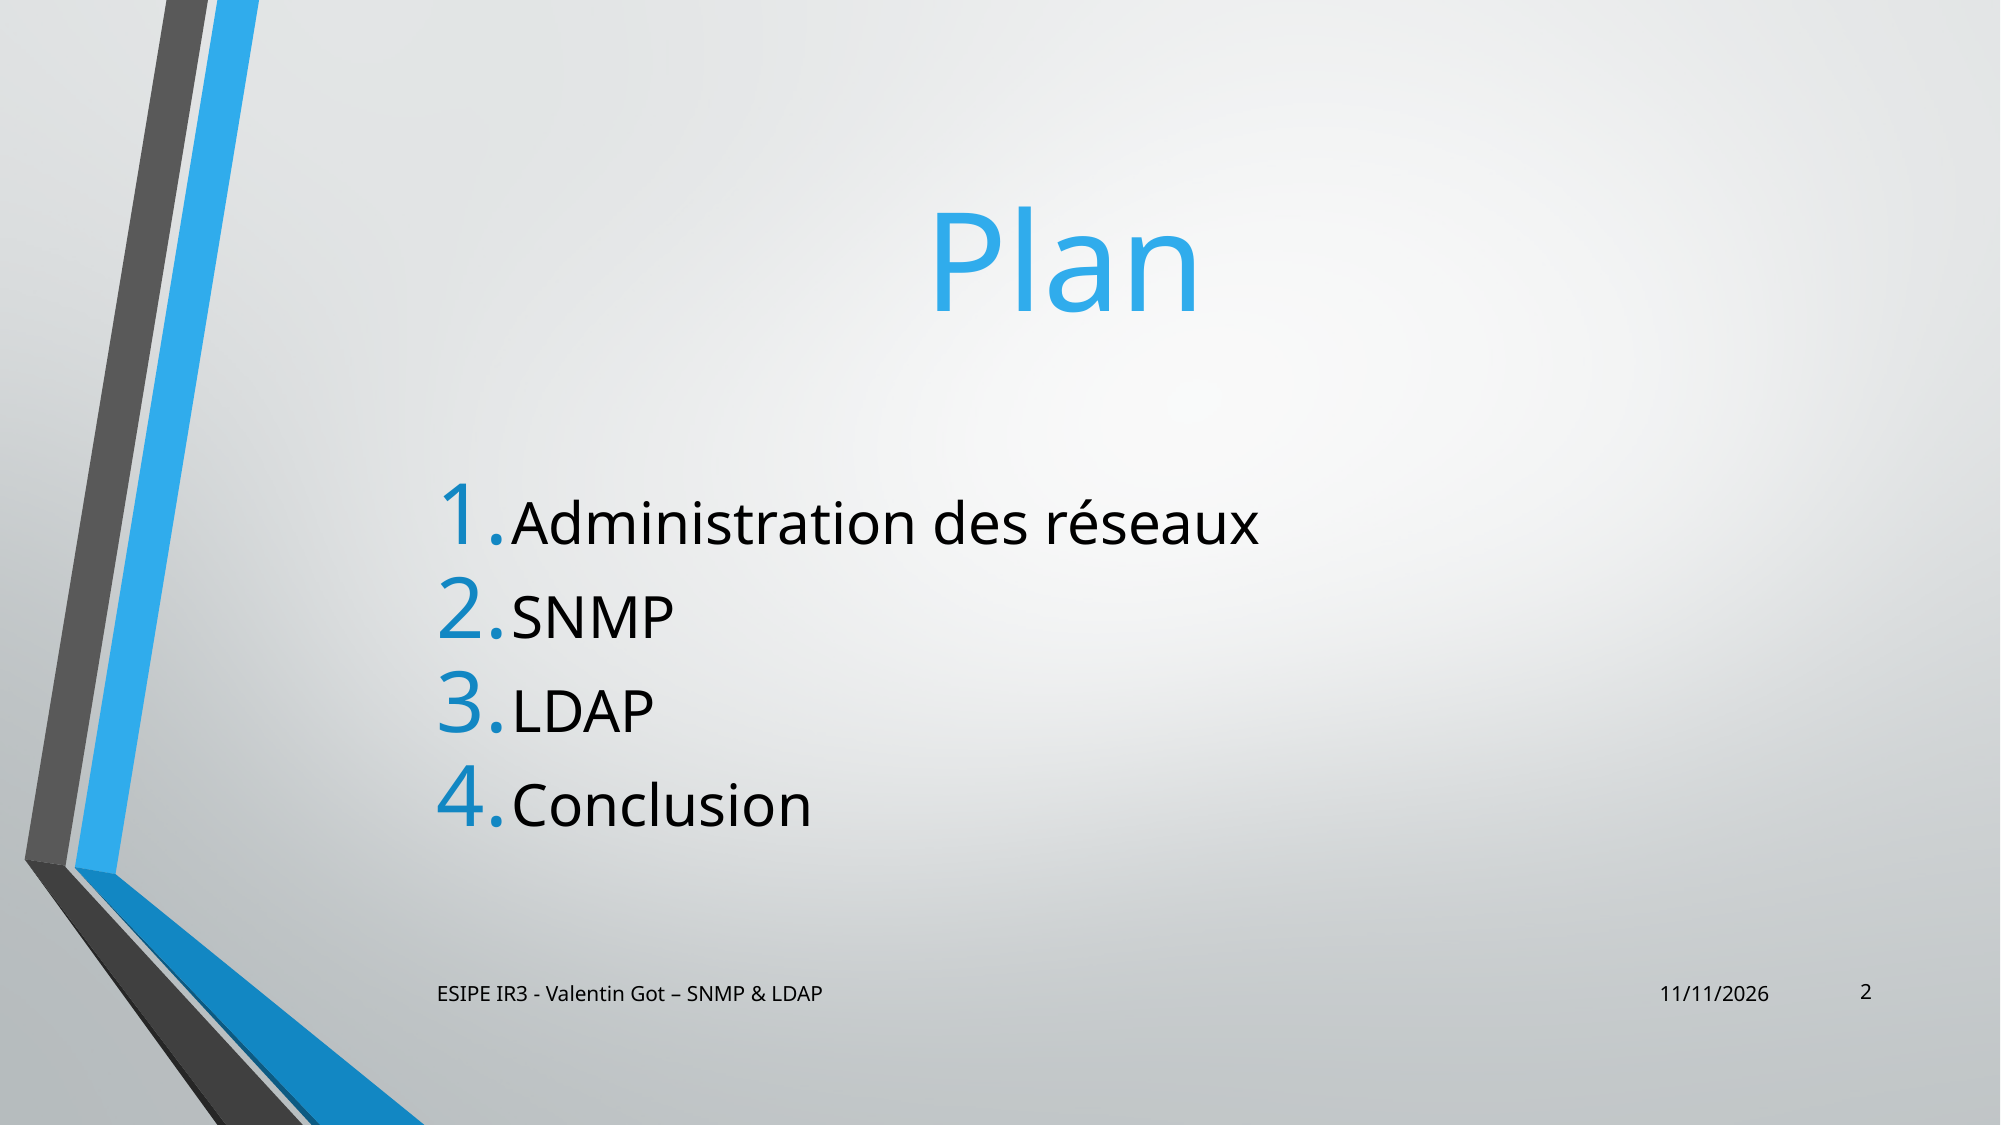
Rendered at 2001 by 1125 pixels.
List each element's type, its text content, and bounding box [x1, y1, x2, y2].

title Plan [243, 112, 1887, 400]
footer ESIPE IR3 - Valentin Got – SNMP & LDAP [421, 965, 1584, 1025]
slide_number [1596, 965, 1784, 1025]
slide_number 2 [1796, 962, 1887, 1023]
list Administration des réseaux SNMP LDAP Conclusion [421, 375, 1887, 950]
